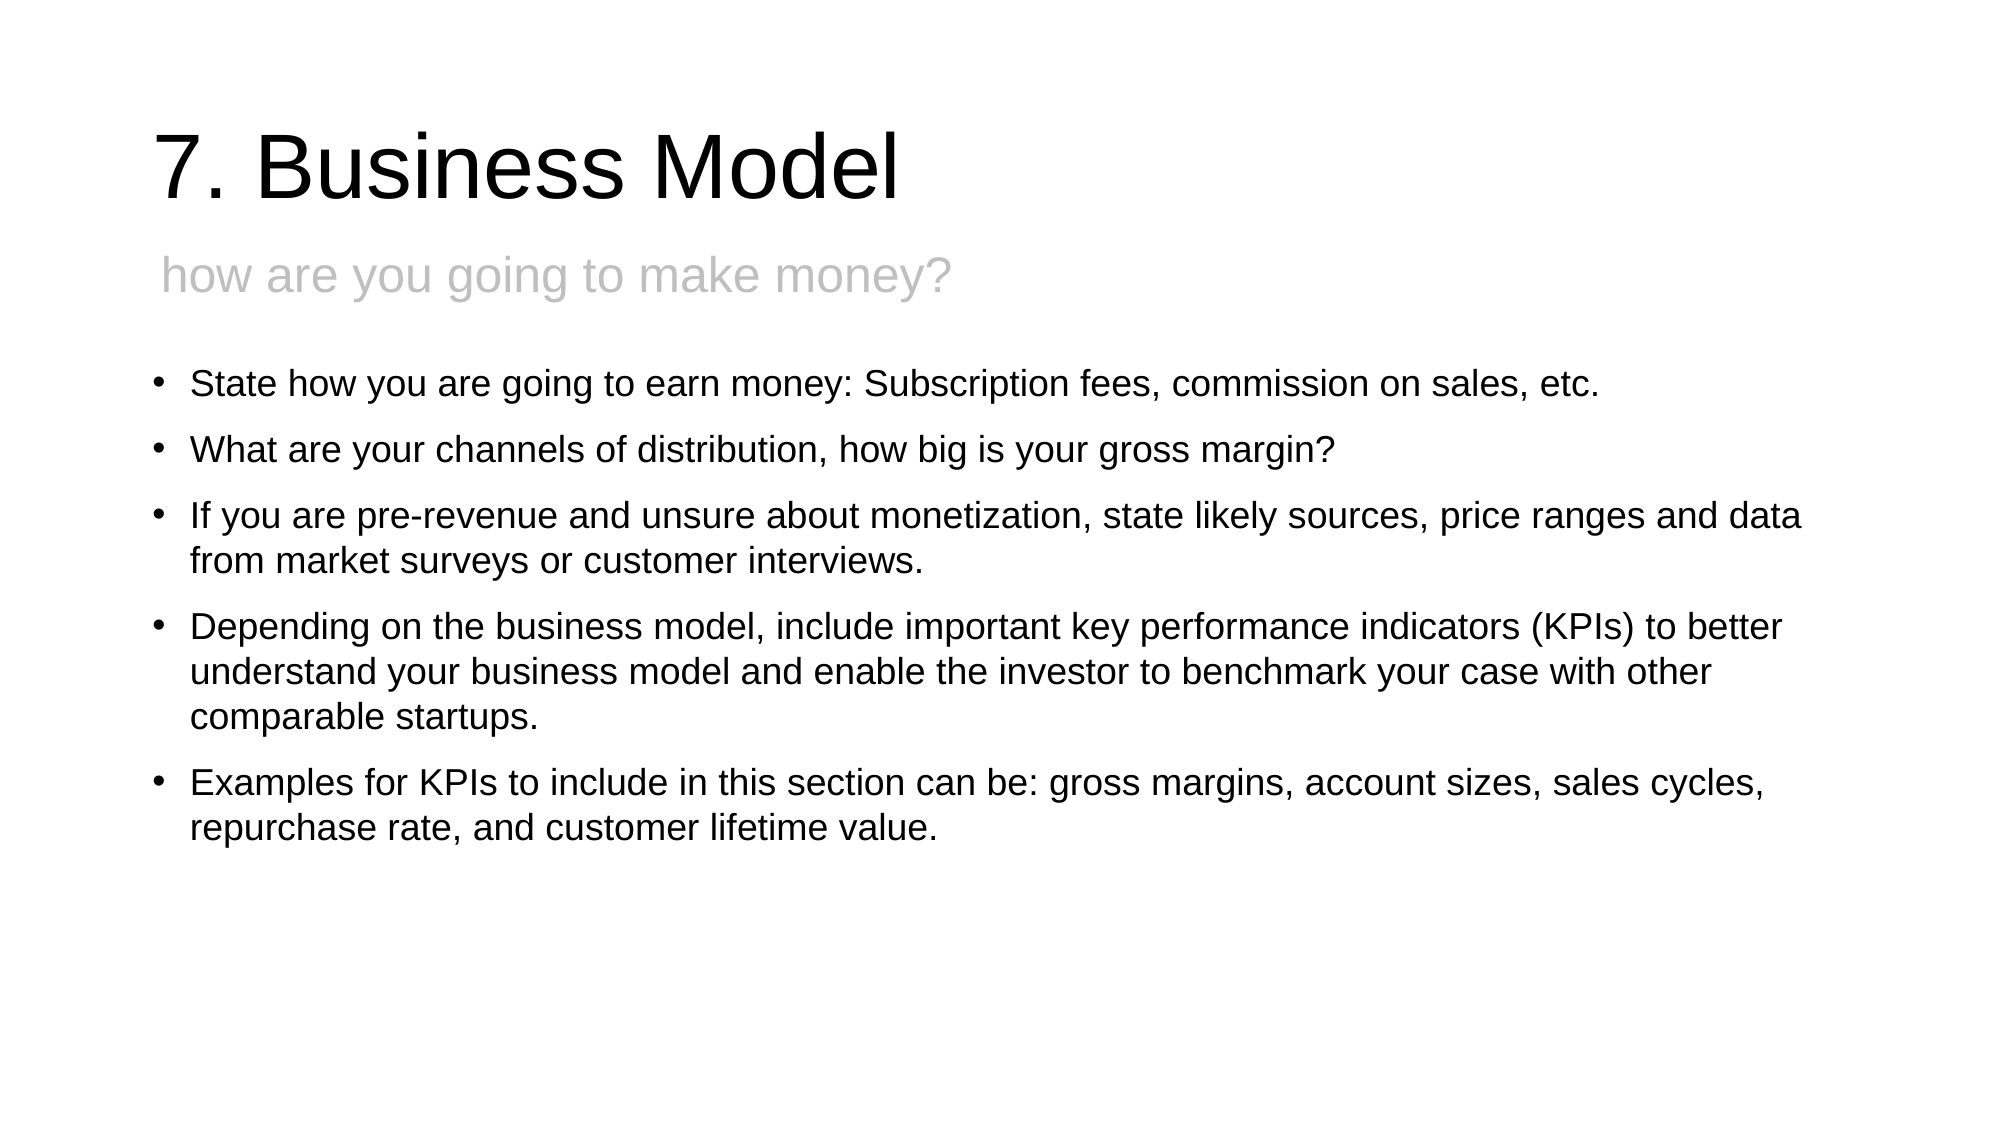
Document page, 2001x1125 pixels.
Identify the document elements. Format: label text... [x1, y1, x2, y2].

title 7. Business Model [137, 59, 1863, 278]
text_box how are you going to make money? [146, 234, 968, 310]
list State how you are going to earn money: Subscription fees, commission on sales, etc. What are your channels of distribution, how big is your gross margin? If you are pre-revenue and unsure about monetization, state likely sources, price ranges and data from market surveys or customer interviews. Depending on the business model, include important key performance indicators (KPIs) to better understand your business model and enable the investor to benchmark your case with other comparable startups. Examples for KPIs to include in this section can be: gross margins, account sizes, sales cycles, repurchase rate, and customer lifetime value. [137, 351, 1863, 1014]
